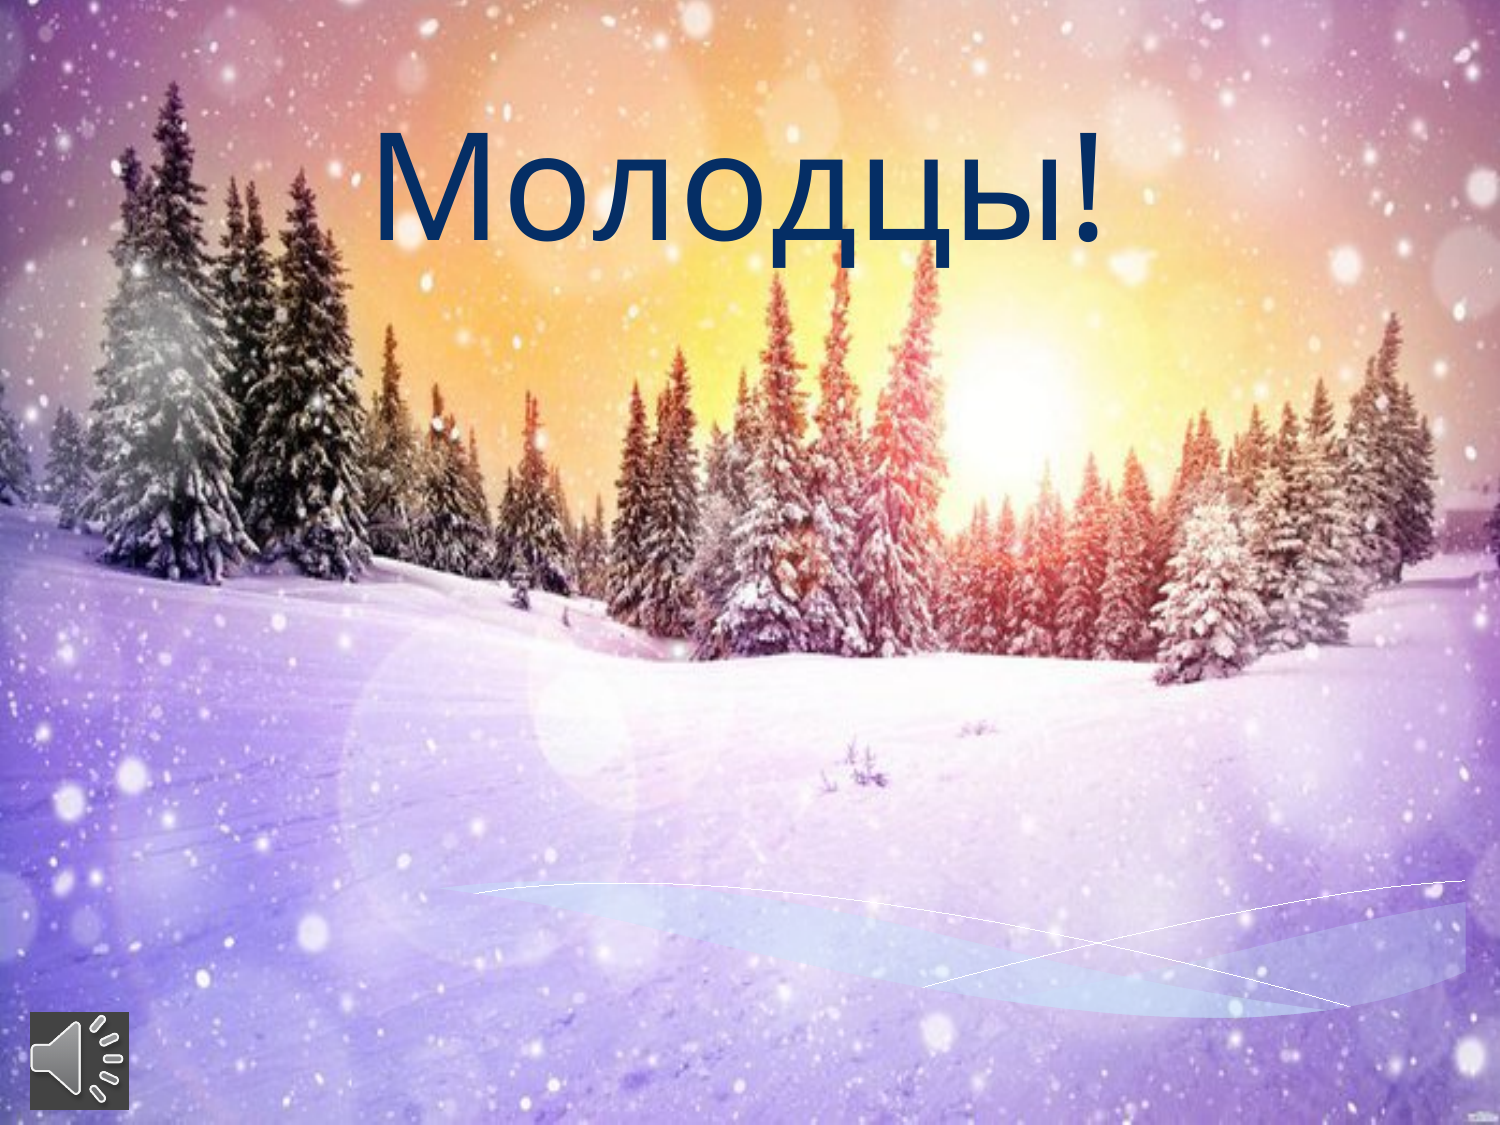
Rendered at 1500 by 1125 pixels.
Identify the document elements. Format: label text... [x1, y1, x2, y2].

picture [0, 0, 1500, 1125]
title Молодцы! [100, 0, 1376, 292]
